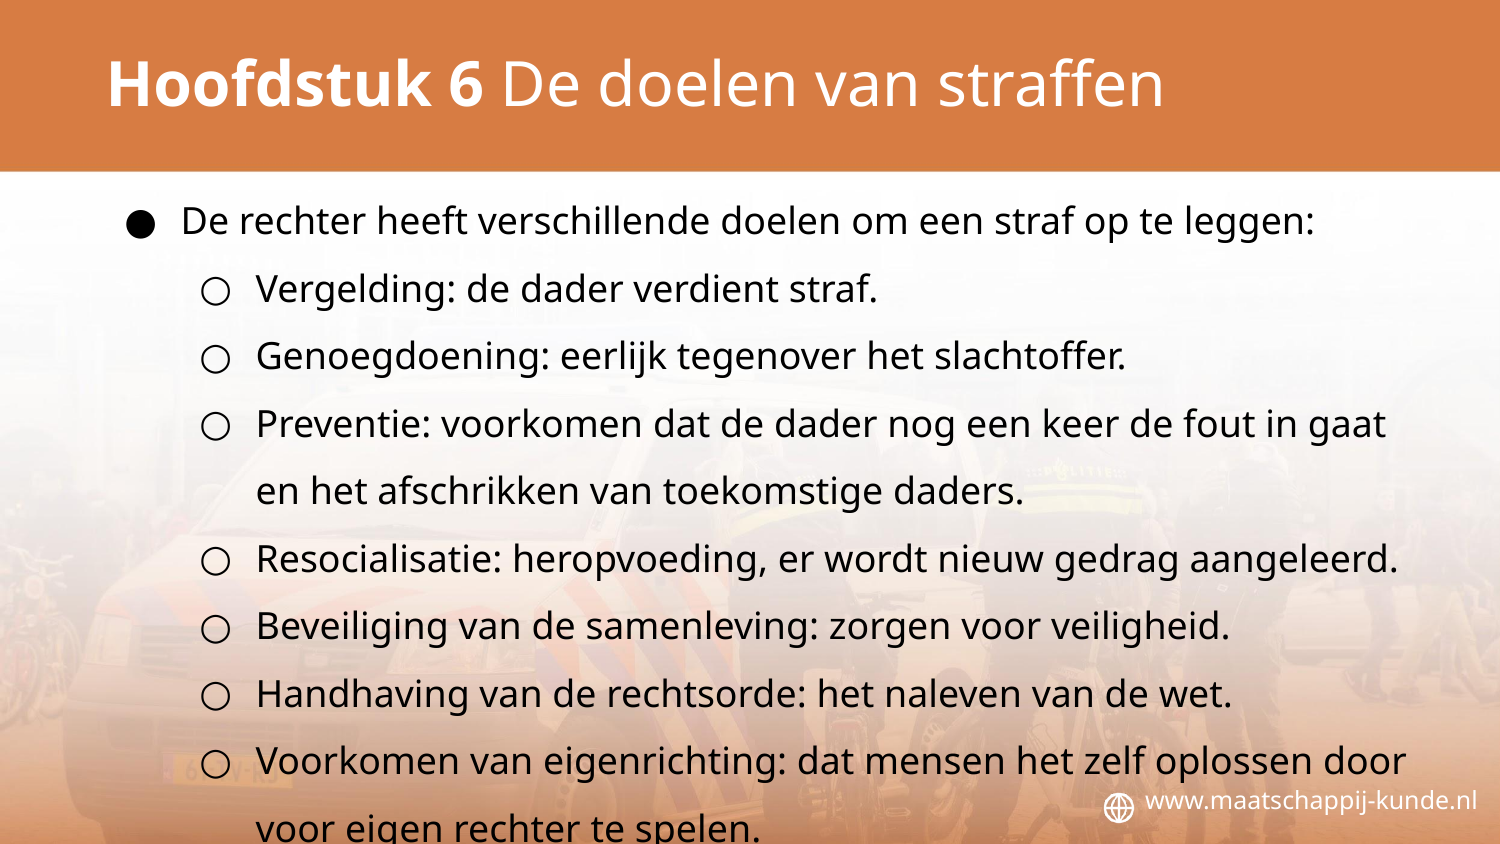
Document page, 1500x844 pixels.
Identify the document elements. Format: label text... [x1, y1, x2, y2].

text_box De rechter heeft verschillende doelen om een straf op te leggen: Vergelding: de dader verdient straf. Genoegdoening: eerlijk tegenover het slachtoffer. Preventie: voorkomen dat de dader nog een keer de fout in gaat en het afschrikken van toekomstige daders. Resocialisatie: heropvoeding, er wordt nieuw gedrag aangeleerd. Beveiliging van de samenleving: zorgen voor veiligheid. Handhaving van de rechtsorde: het naleven van de wet. Voorkomen van eigenrichting: dat mensen het zelf oplossen door voor eigen rechter te spelen. [98, 167, 1443, 827]
text_box www.maatschappij-kunde.nl [1137, 777, 1500, 839]
picture [0, 0, 1500, 844]
title Hoofdstuk 6 De doelen van straffen [98, 33, 1409, 139]
